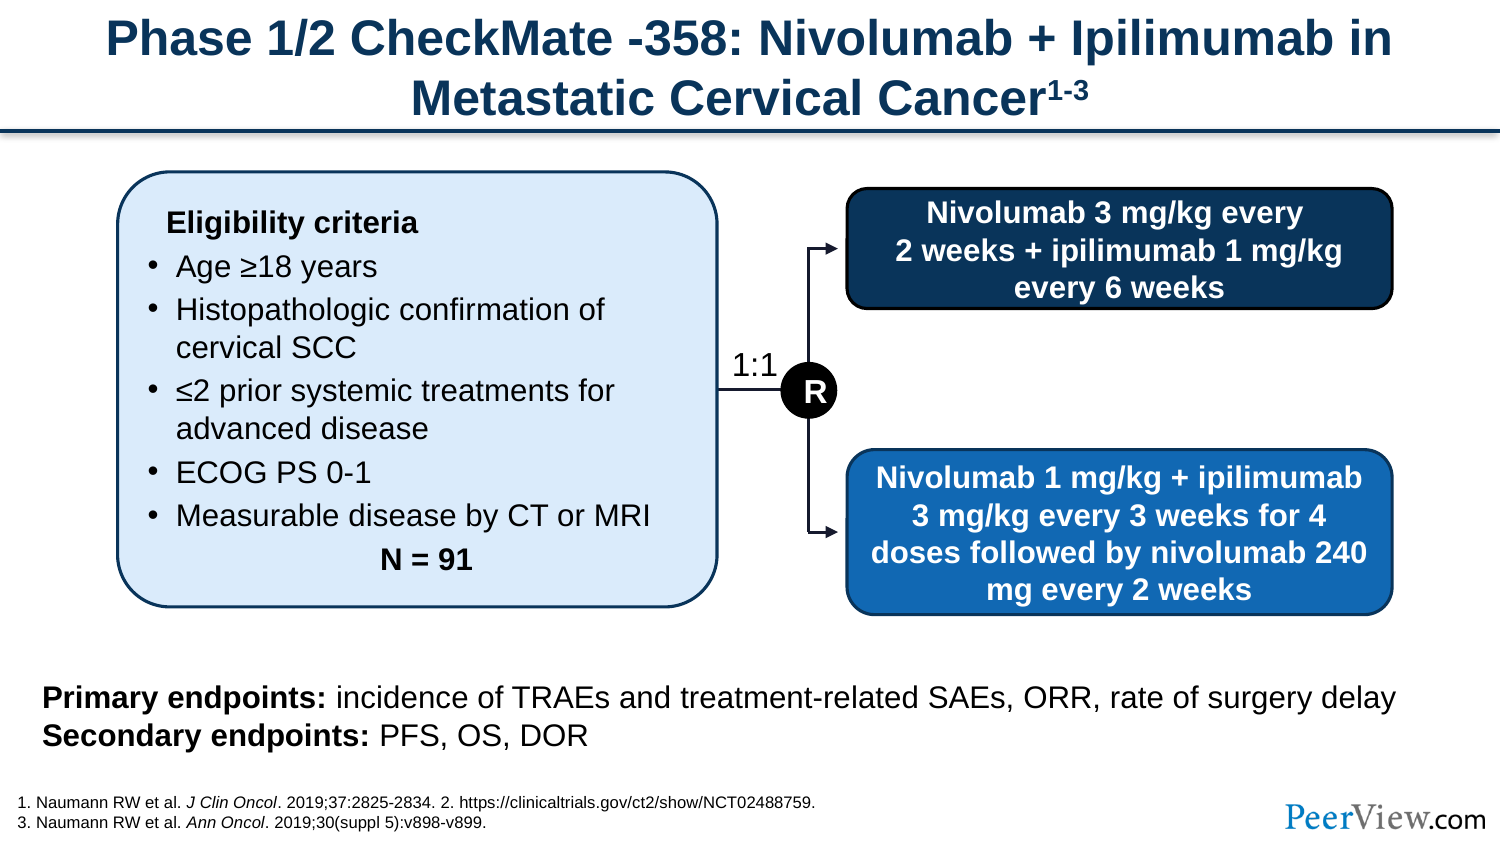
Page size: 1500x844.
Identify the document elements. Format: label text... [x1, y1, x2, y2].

footer 1. Naumann RW et al. J Clin Oncol. 2019;37:2825-2834. 2. https://clinicaltrials.gov/ct2/show/NCT02488759. 3. Naumann RW et al. Ann Oncol. 2019;30(suppl 5):v898-v899. [9, 792, 1285, 832]
picture [1270, 786, 1500, 844]
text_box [117, 171, 1393, 615]
text_box Primary endpoints: incidence of TRAEs and treatment-related SAEs, ORR, rate of surgery delay Secondary endpoints: PFS, OS, DOR [25, 670, 1432, 760]
title Phase 1/2 CheckMate -358: Nivolumab + Ipilimumab in Metastatic Cervical Cancer1-3 [15, 4, 1485, 127]
